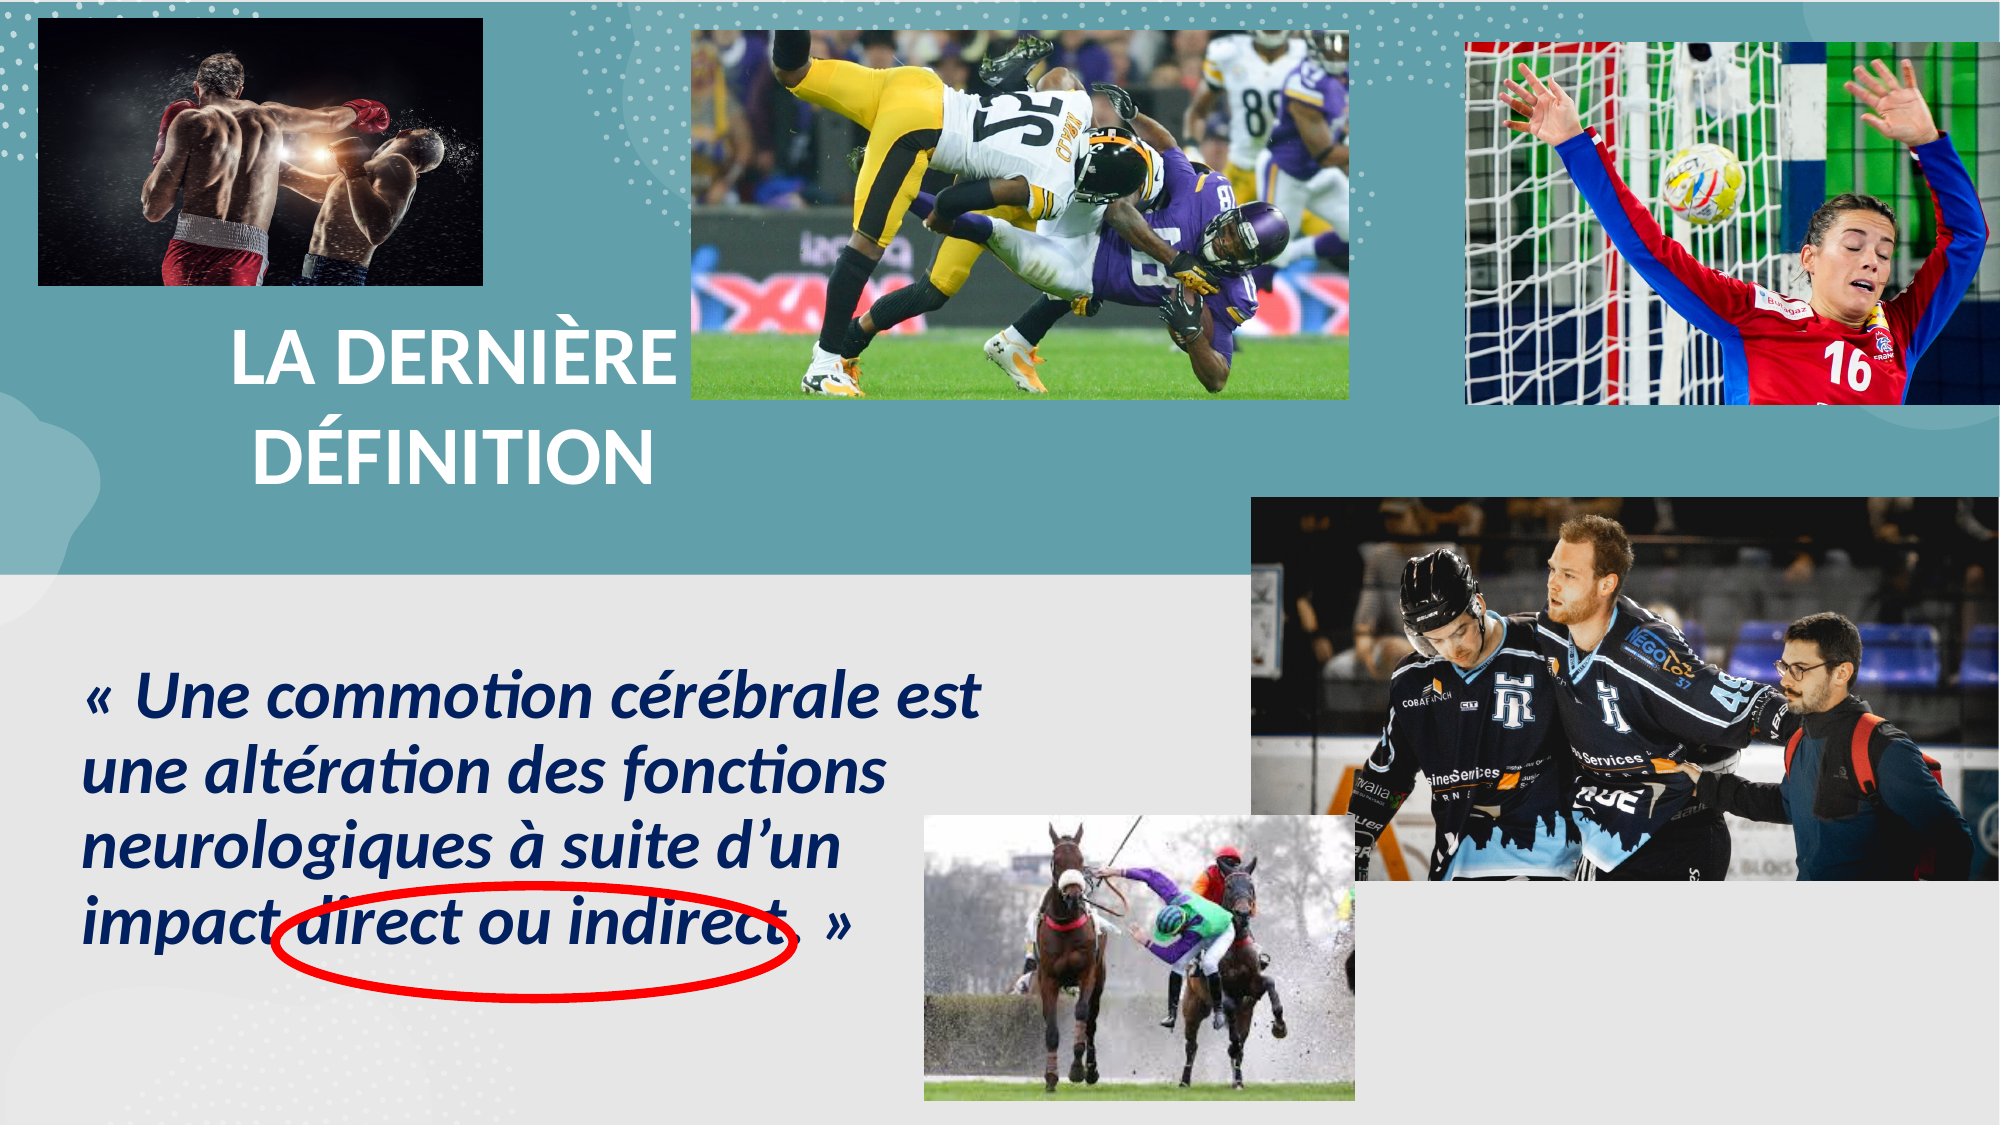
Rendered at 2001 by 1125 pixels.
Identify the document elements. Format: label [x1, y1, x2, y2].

picture [691, 30, 1349, 400]
text_box [0, 0, 2000, 1125]
picture [37, 18, 483, 286]
picture [924, 497, 2000, 1101]
picture [1465, 42, 2000, 405]
